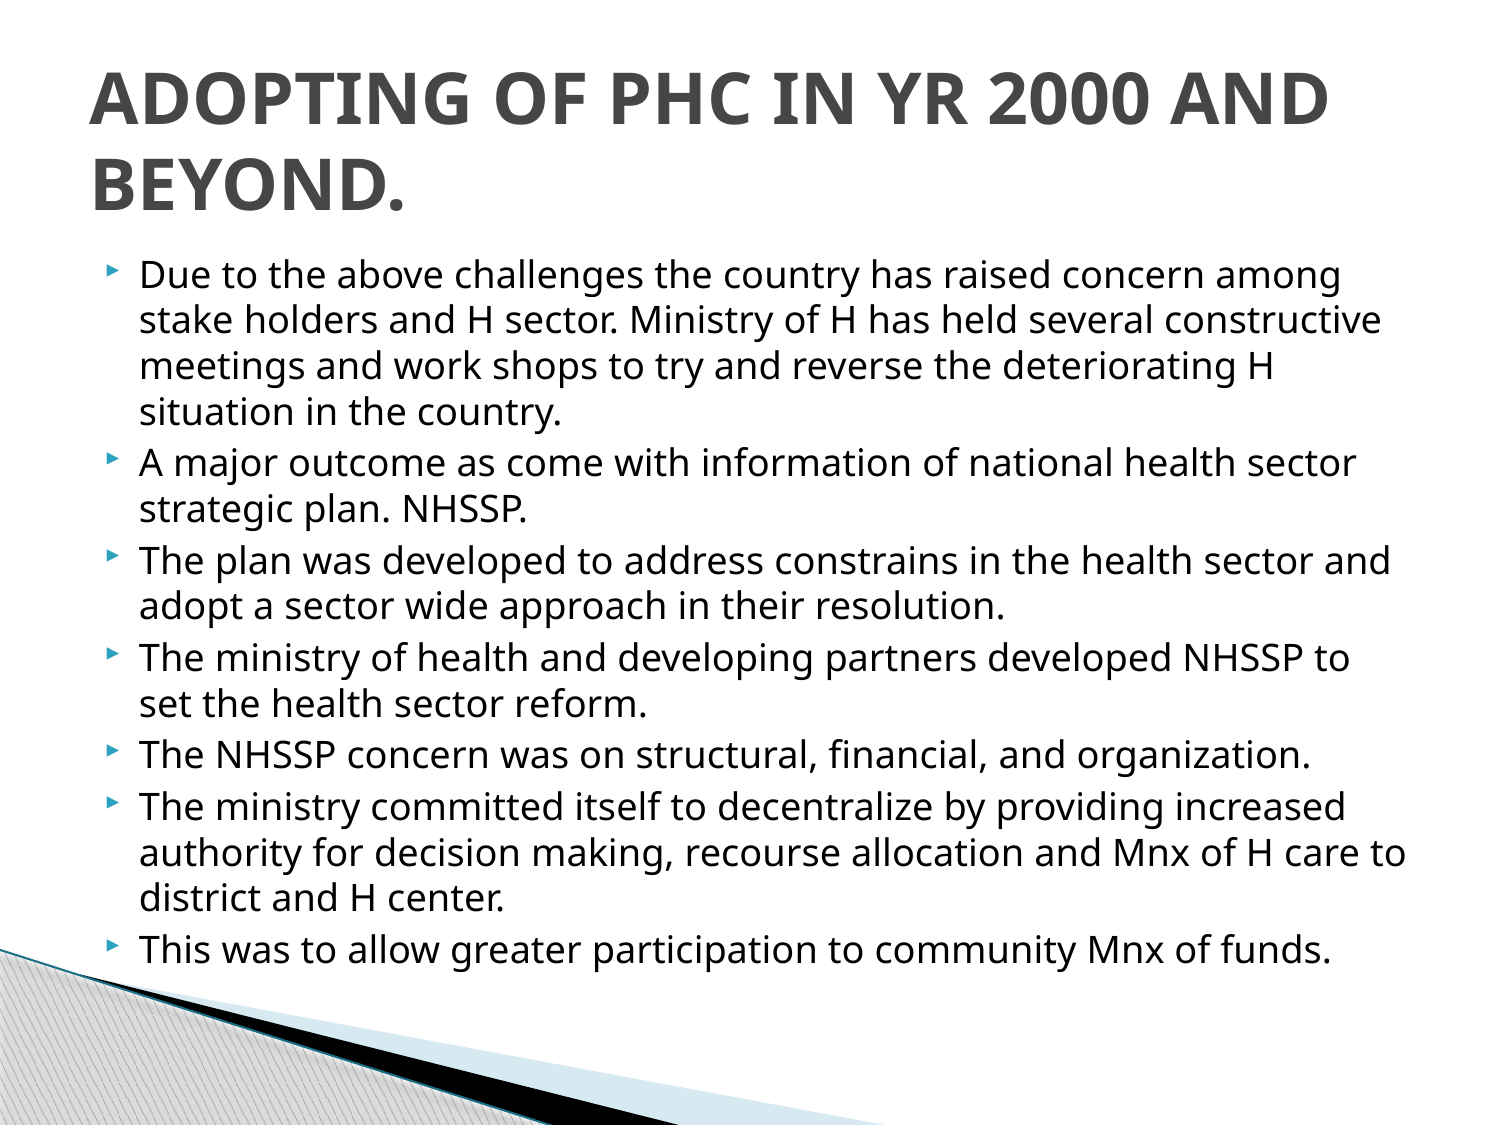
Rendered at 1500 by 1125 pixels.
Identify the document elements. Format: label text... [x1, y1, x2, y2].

title ADOPTING OF PHC IN YR 2000 AND BEYOND. [75, 45, 1425, 233]
list Due to the above challenges the country has raised concern among stake holders and H sector. Ministry of H has held several constructive meetings and work shops to try and reverse the deteriorating H situation in the country. A major outcome as come with information of national health sector strategic plan. NHSSP. The plan was developed to address constrains in the health sector and adopt a sector wide approach in their resolution. The ministry of health and developing partners developed NHSSP to set the health sector reform. The NHSSP concern was on structural, financial, and organization. The ministry committed itself to decentralize by providing increased authority for decision making, recourse allocation and Mnx of H care to district and H center. This was to allow greater participation to community Mnx of funds. [75, 243, 1425, 986]
